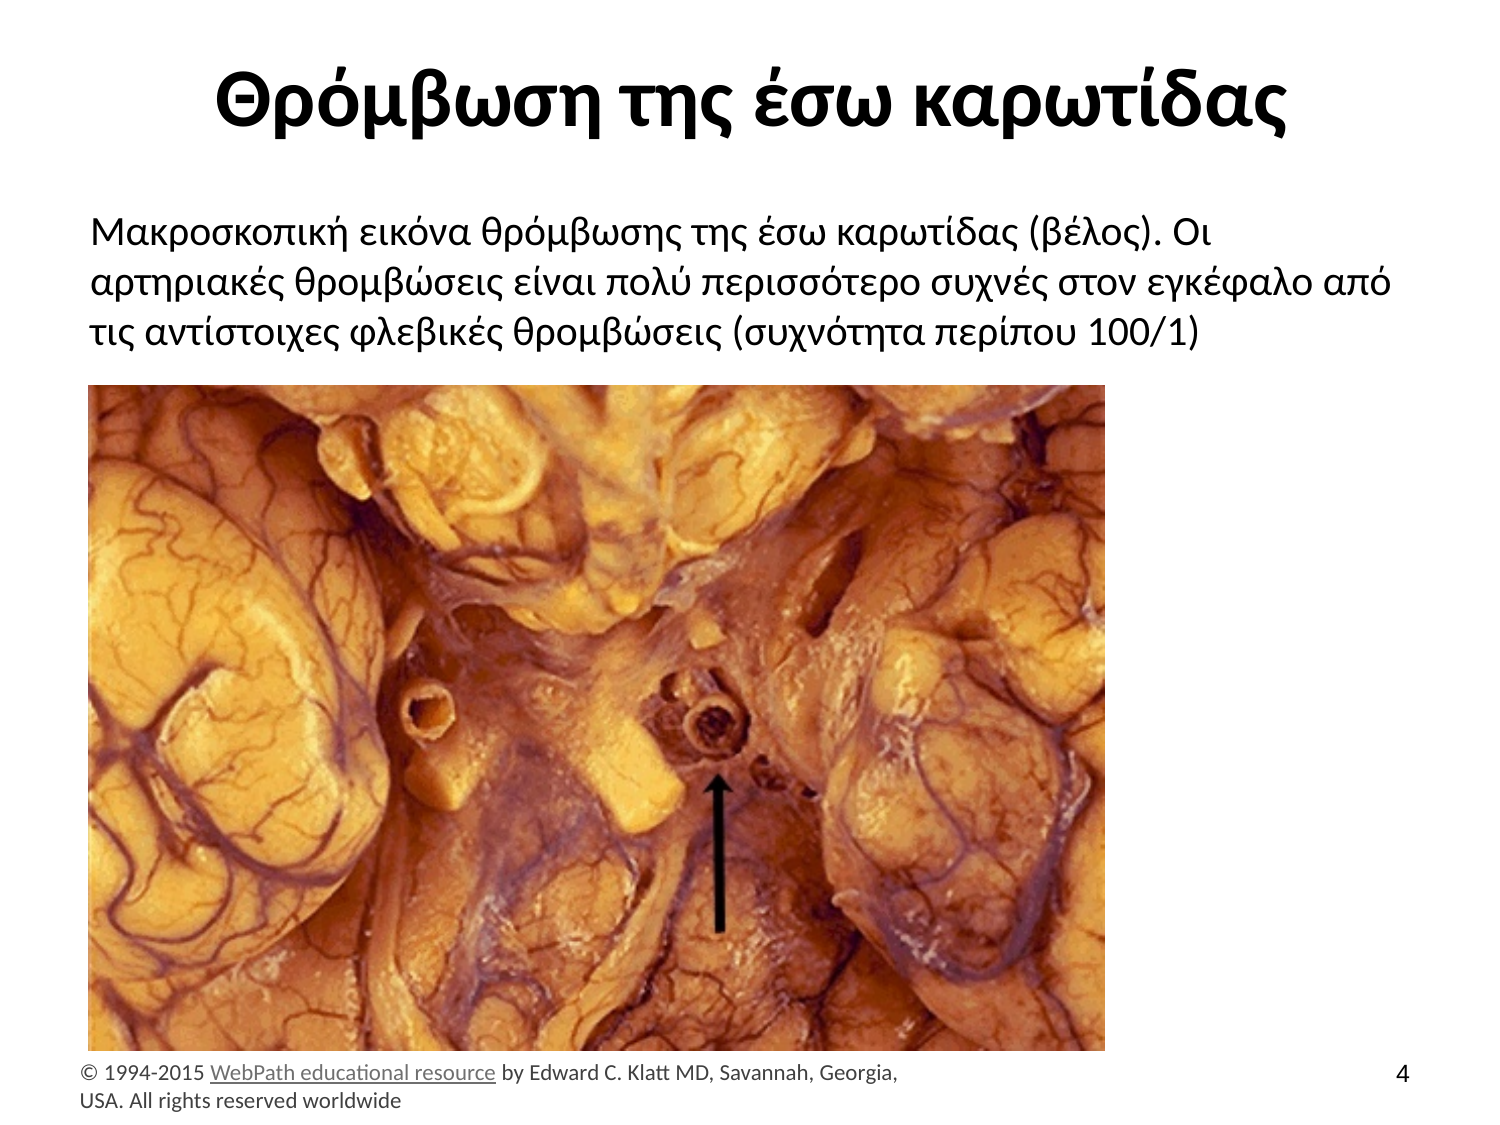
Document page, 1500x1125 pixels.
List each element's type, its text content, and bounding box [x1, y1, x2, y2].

title Θρόμβωση της έσω καρωτίδας [76, 19, 1427, 169]
slide_number 3 [1074, 1042, 1425, 1103]
picture [88, 385, 1105, 1051]
list Μακροσκοπική εικόνα θρόμβωσης της έσω καρωτίδας (βέλος). Οι αρτηριακές θρομβώσεις είναι πολύ περισσότερο συχνές στον εγκέφαλο από τις αντίστοιχες φλεβικές θρομβώσεις (συχνότητα περίπου 100/1) [75, 196, 1425, 1024]
text_box © 1994-2015 WebPath educational resource by Edward C. Klatt MD, Savannah, Georgia, USA. All rights reserved worldwide [64, 1050, 939, 1121]
